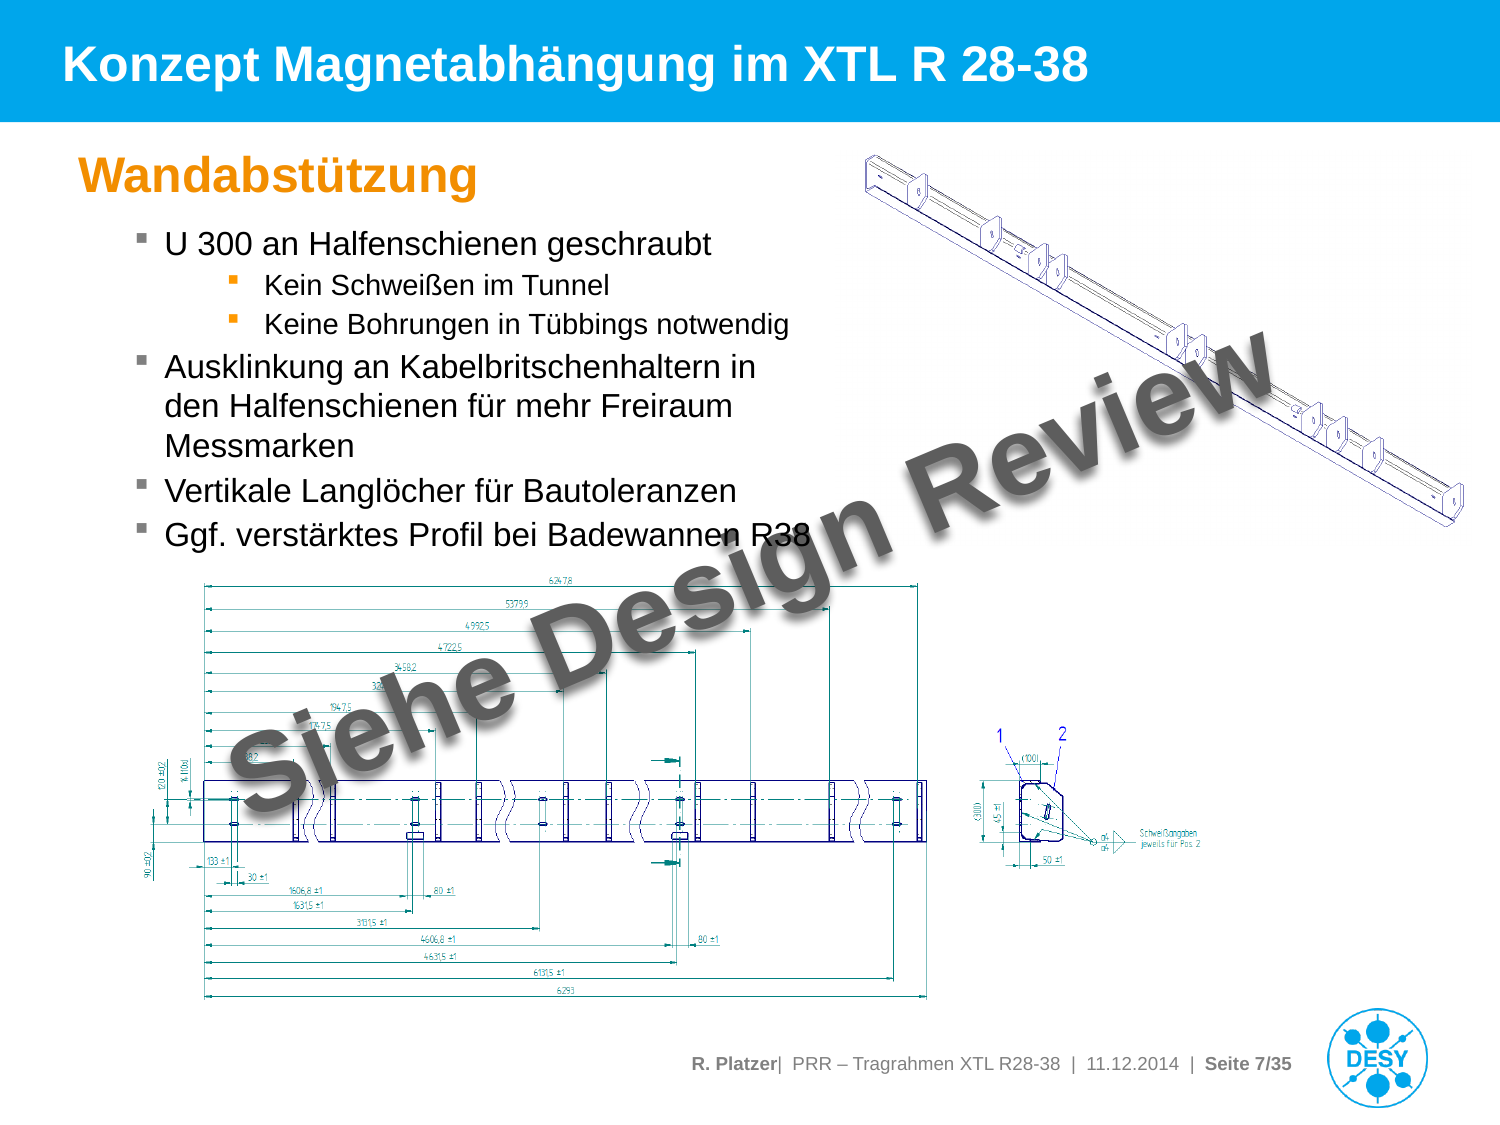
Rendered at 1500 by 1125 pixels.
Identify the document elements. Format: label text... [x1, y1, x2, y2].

text_box Wandabstützung [63, 135, 1462, 214]
picture [120, 559, 1204, 1012]
picture [1327, 1008, 1368, 1049]
picture [835, 150, 1473, 546]
picture [1327, 1068, 1365, 1108]
text_box U 300 an Halfenschienen geschraubt Kein Schweißen im Tunnel Keine Bohrungen in Tübbings notwendig Ausklinkung an Kabelbritschenhaltern in den Halfenschienen für mehr Freiraum Messmarken Vertikale Langlöcher für Bautoleranzen Ggf. verstärktes Profil bei Badewannen R38 [46, 214, 836, 935]
picture [1391, 1071, 1428, 1108]
title Konzept Magnetabhängung im XTL R 28-38 [47, 16, 1446, 107]
picture [1330, 1011, 1426, 1106]
text_box Siehe Design Review [836, 554, 962, 558]
picture [1387, 1008, 1428, 1046]
